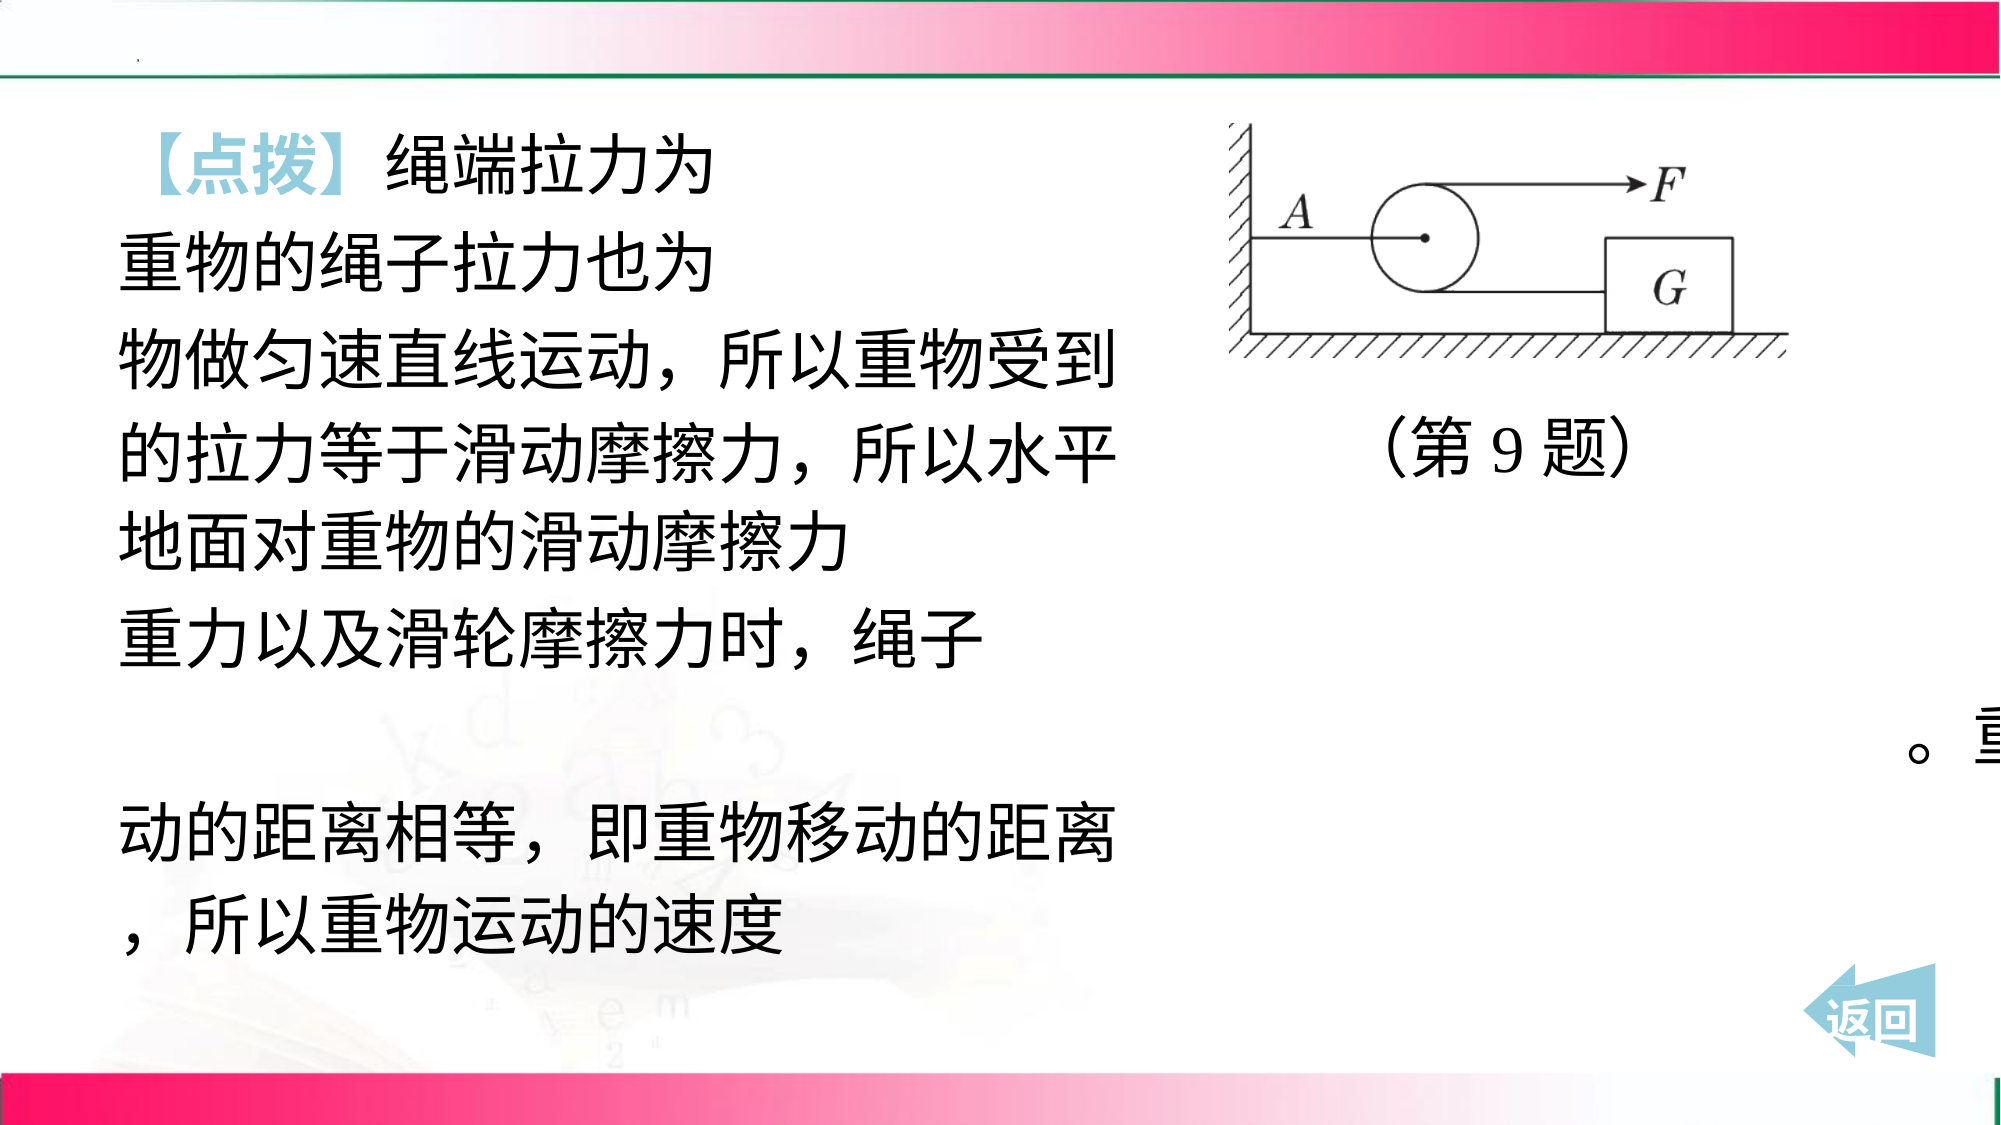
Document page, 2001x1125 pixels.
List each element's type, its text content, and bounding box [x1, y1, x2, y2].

text_box （第9题） [1351, 391, 1666, 481]
picture [0, 0, 2001, 1125]
text_box 返回 [1803, 963, 1936, 1058]
